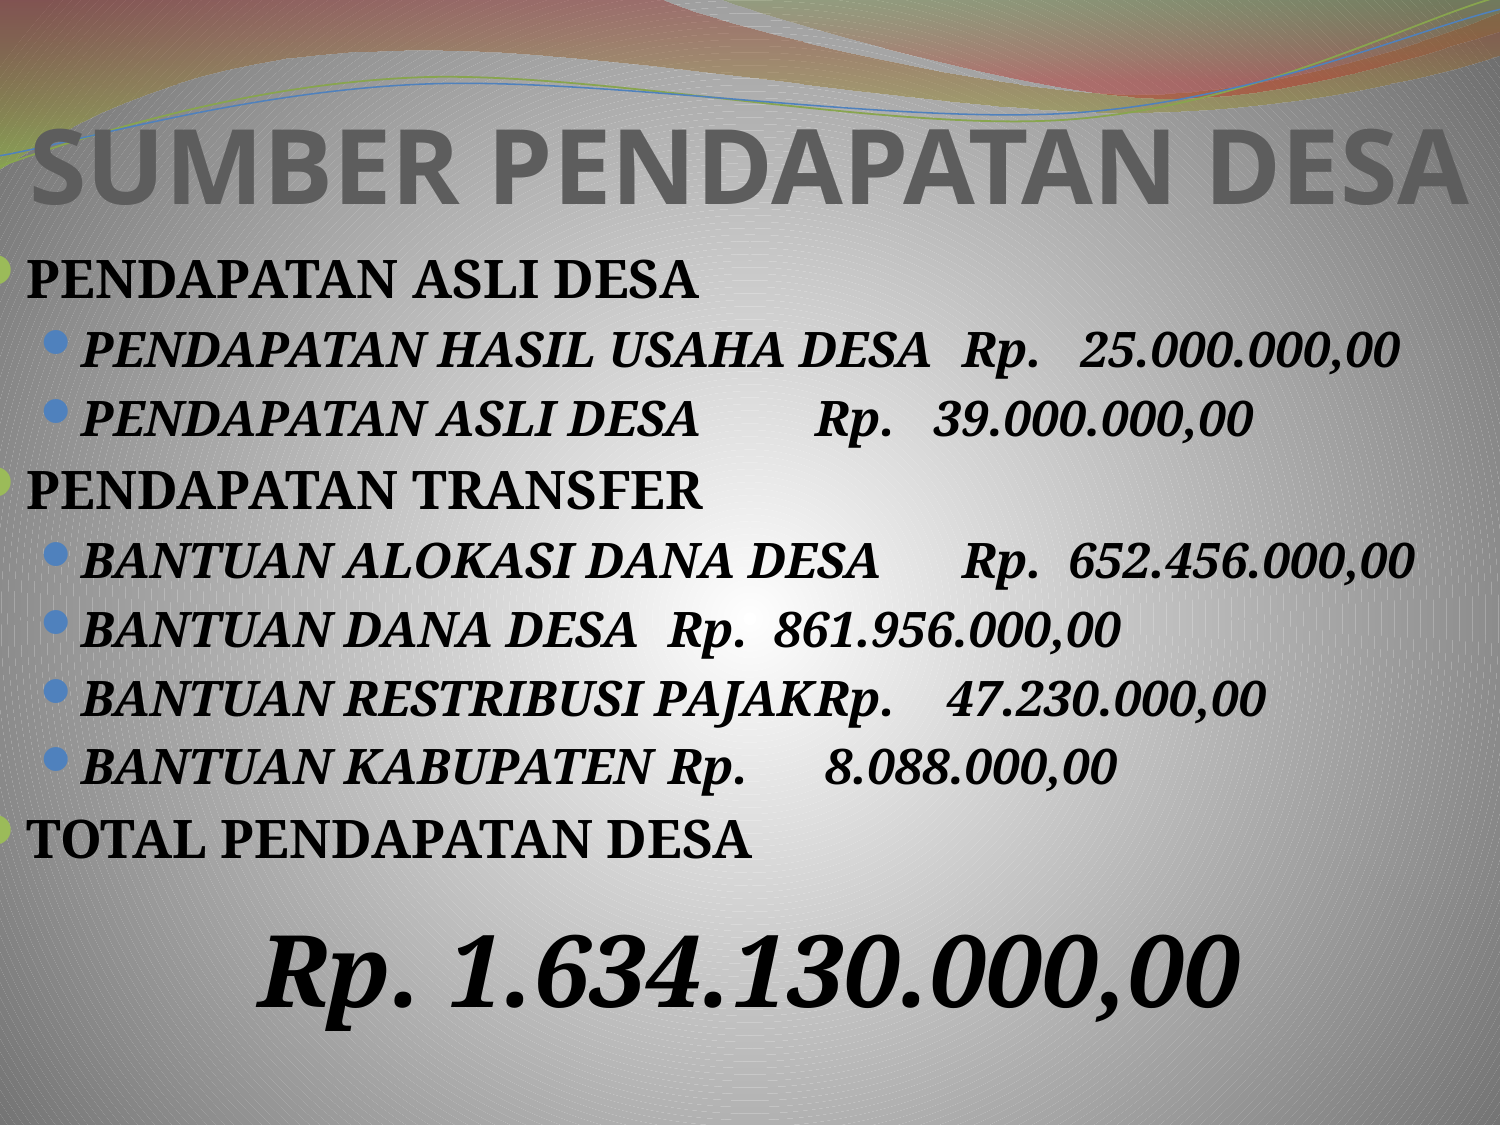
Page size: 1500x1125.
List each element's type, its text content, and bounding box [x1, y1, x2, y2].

title SUMBER PENDAPATAN DESA [0, 0, 1500, 225]
text_box Rp. 1.634.130.000,00 [0, 900, 1500, 1035]
list PENDAPATAN ASLI DESA PENDAPATAN HASIL USAHA DESA Rp. 25.000.000,00 PENDAPATAN ASLI DESA Rp. 39.000.000,00 PENDAPATAN TRANSFER BANTUAN ALOKASI DANA DESA Rp. 652.456.000,00 BANTUAN DANA DESA Rp. 861.956.000,00 BANTUAN RESTRIBUSI PAJAK Rp. 47.230.000,00 BANTUAN KABUPATEN Rp. 8.088.000,00 TOTAL PENDAPATAN DESA [0, 237, 1500, 900]
